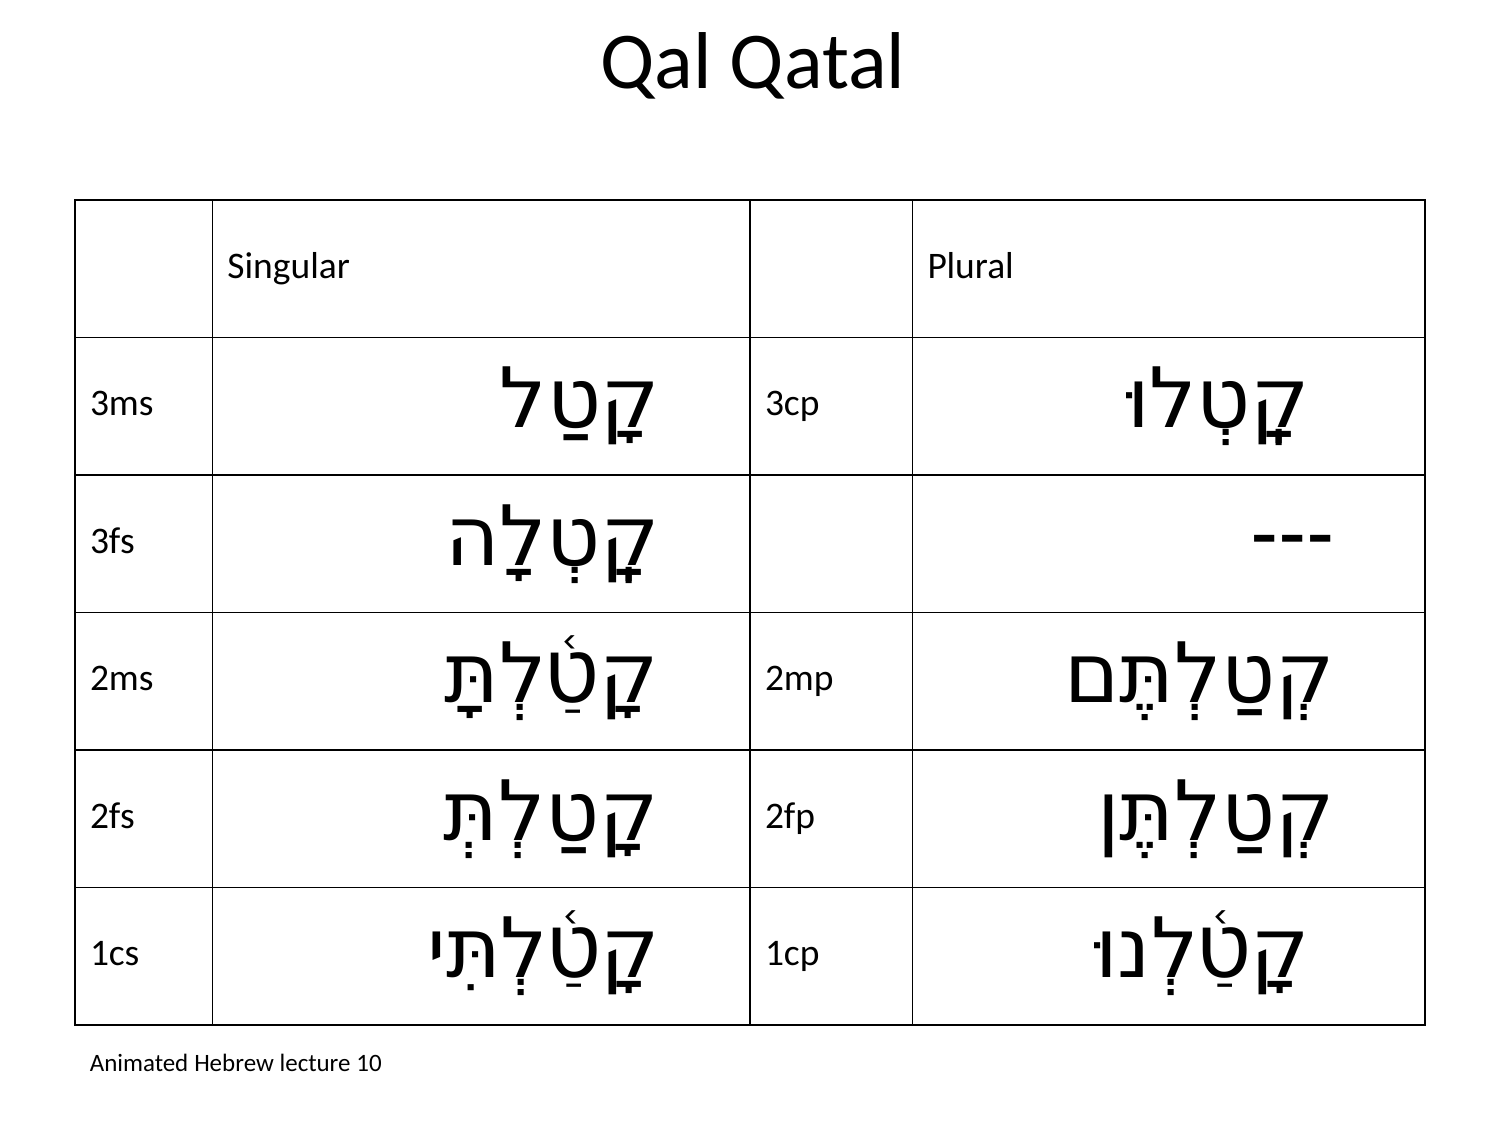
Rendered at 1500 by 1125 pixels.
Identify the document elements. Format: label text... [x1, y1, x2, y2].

table_cell 2mp [751, 613, 912, 749]
table_cell 3fs [76, 476, 212, 612]
table_cell 3ms [76, 338, 212, 474]
table_cell קָטַלְתְּ [213, 751, 749, 887]
table_cell 1cs [76, 888, 212, 1024]
table_cell קְטַלְתֶּם [913, 613, 1424, 749]
table_cell קָטַ֫לְנוּ [913, 888, 1424, 1024]
table_cell 2fp [751, 751, 912, 887]
table_cell 1cp [751, 888, 912, 1024]
table_cell קָטַל [213, 338, 749, 474]
table_cell 2ms [76, 613, 212, 749]
table_cell 2fs [76, 751, 212, 887]
table_cell --- [913, 476, 1424, 612]
table_header [751, 201, 912, 337]
table_cell קָֽטְלָה [213, 476, 749, 612]
table_header Singular [213, 201, 749, 337]
text_box Animated Hebrew lecture 10 [74, 1039, 1425, 1085]
table_cell קָטַ֫לְתָּ [213, 613, 749, 749]
title Qal Qatal [78, 0, 1429, 113]
table_header [76, 201, 212, 337]
table_header Plural [913, 201, 1424, 337]
table_cell קְטַלְתֶּן [913, 751, 1424, 887]
table_cell 3cp [751, 338, 912, 474]
table_cell קָֽטְלוּ [913, 338, 1424, 474]
table_cell [751, 476, 912, 612]
table_cell קָטַ֫לְתִּי [213, 888, 749, 1024]
